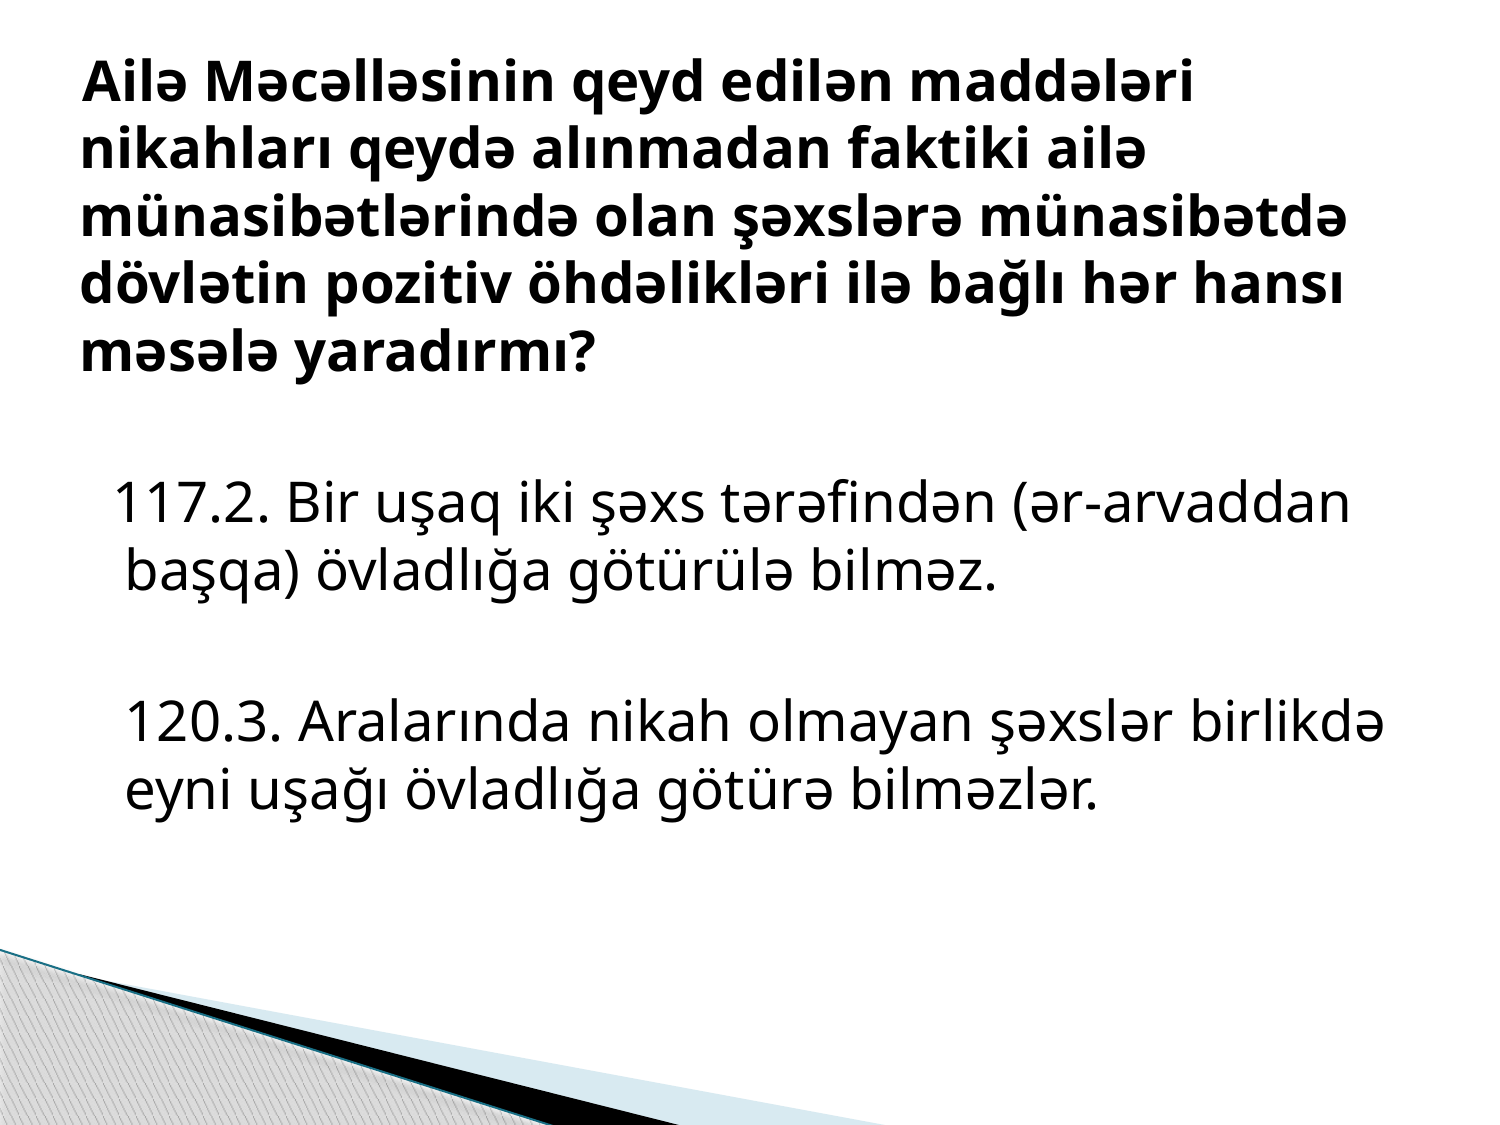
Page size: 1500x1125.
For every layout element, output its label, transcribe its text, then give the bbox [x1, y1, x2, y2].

list Ailə Məcəlləsinin qeyd edilən maddələri nikahları qeydə alınmadan faktiki ailə münasibətlərində olan şəxslərə münasibətdə dövlətin pozitiv öhdəlikləri ilə bağlı hər hansı məsələ yaradırmı? 117.2. Bir uşaq iki şəxs tərəfindən (ər-arvaddan başqa) övladlığa götürülə bilməz. 120.3. Aralarında nikah olmayan şəxslər birlikdə eyni uşağı övladlığa götürə bilməzlər. [50, 37, 1425, 1125]
